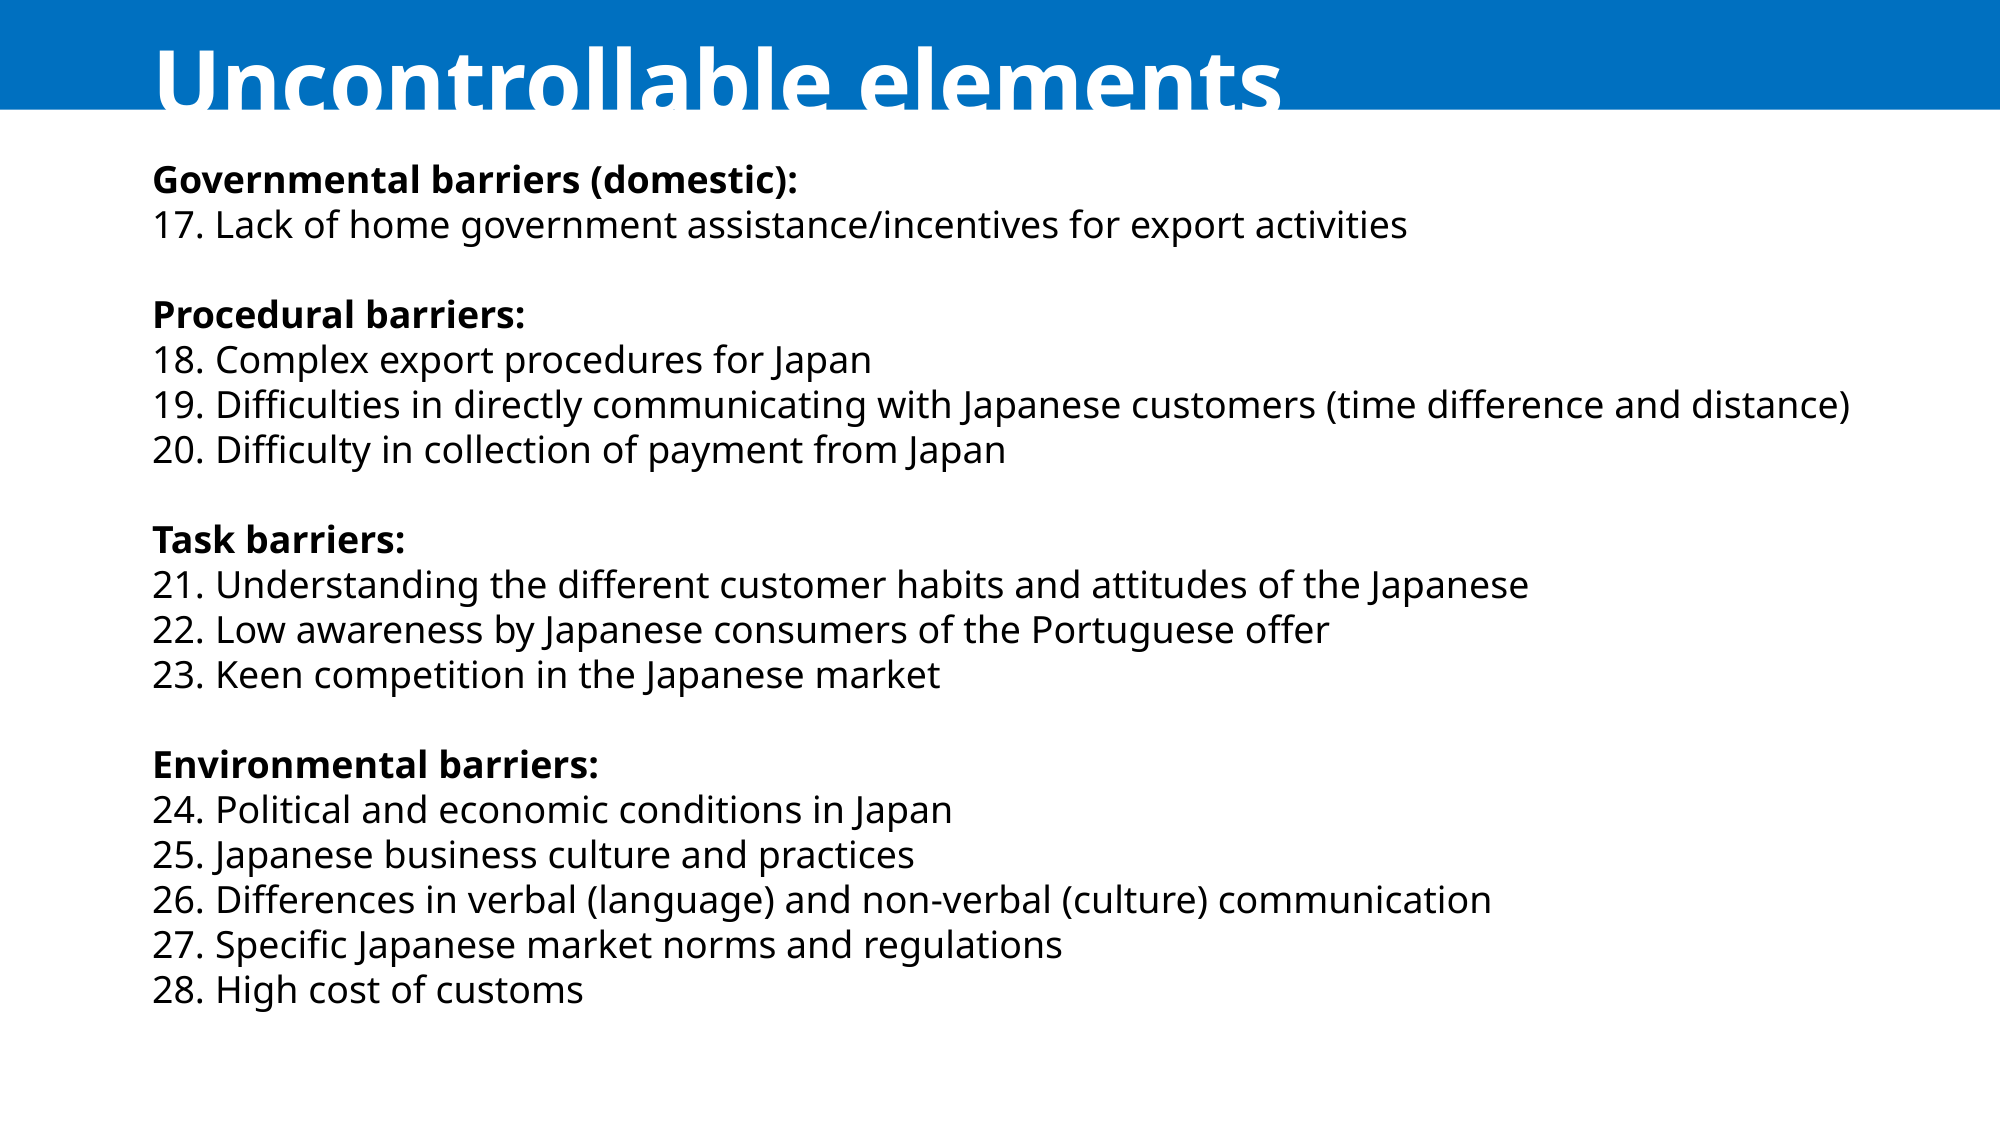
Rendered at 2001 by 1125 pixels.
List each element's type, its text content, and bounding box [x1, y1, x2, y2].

text_box Governmental barriers (domestic): 17. Lack of home government assistance/incentives for export activities Procedural barriers: 18. Complex export procedures for Japan 19. Difficulties in directly communicating with Japanese customers (time difference and distance) 20. Difficulty in collection of payment from Japan Task barriers: 21. Understanding the different customer habits and attitudes of the Japanese 22. Low awareness by Japanese consumers of the Portuguese offer 23. Keen competition in the Japanese market Environmental barriers: 24. Political and economic conditions in Japan 25. Japanese business culture and practices 26. Differences in verbal (language) and non-verbal (culture) communication 27. Specific Japanese market norms and regulations 28. High cost of customs [137, 148, 2000, 1064]
title Uncontrollable elements [137, 0, 1863, 148]
text_box [0, 0, 137, 111]
text_box [1863, 0, 2000, 111]
